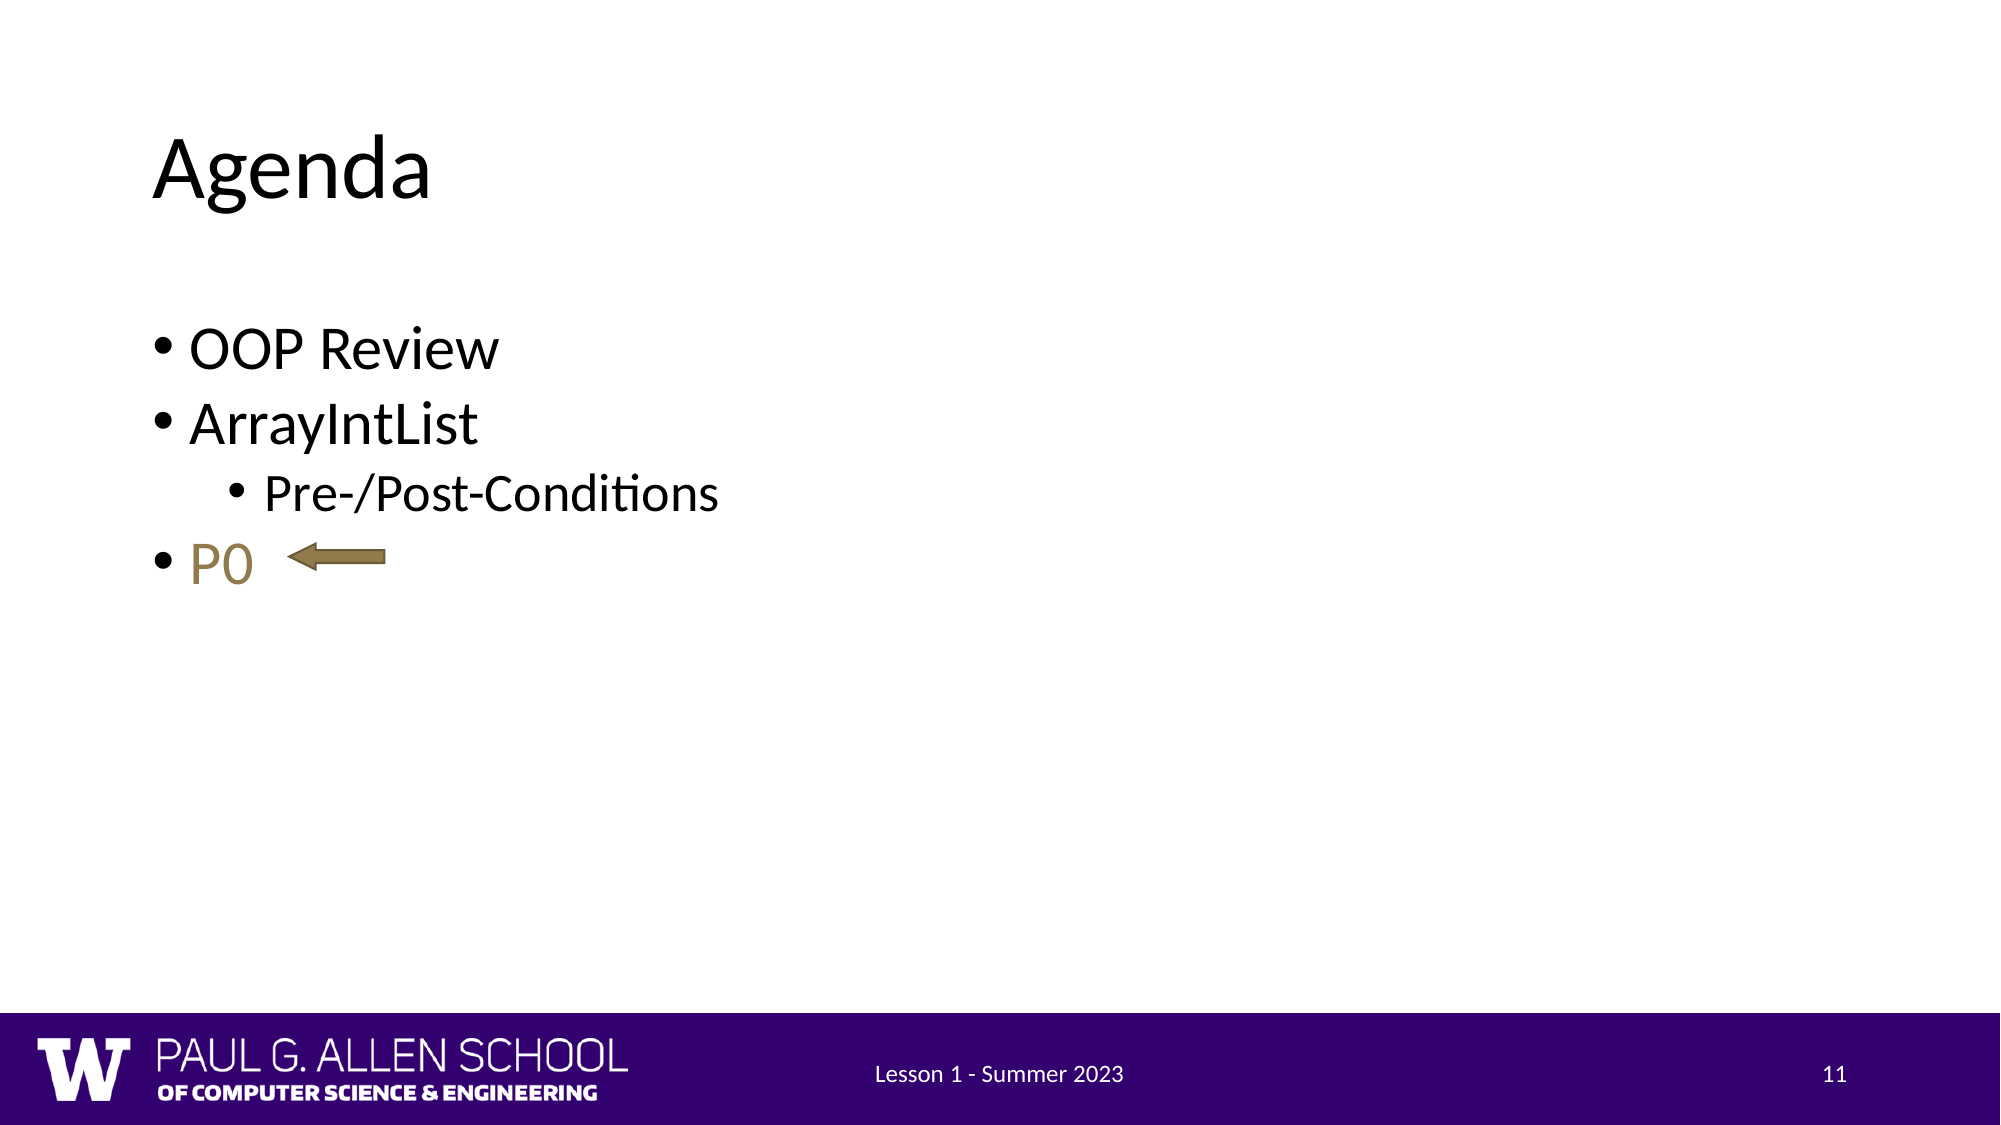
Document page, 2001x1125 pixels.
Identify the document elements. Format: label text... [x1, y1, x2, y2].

picture [0, 1013, 2000, 1125]
slide_number 11 [1412, 1042, 1863, 1103]
footer Lesson 1 - Summer 2023 [662, 1042, 1338, 1103]
list OOP Review ArrayIntList Pre-/Post-Conditions P0 [137, 299, 1849, 1003]
text_box [289, 543, 385, 570]
title Agenda [137, 59, 1863, 278]
